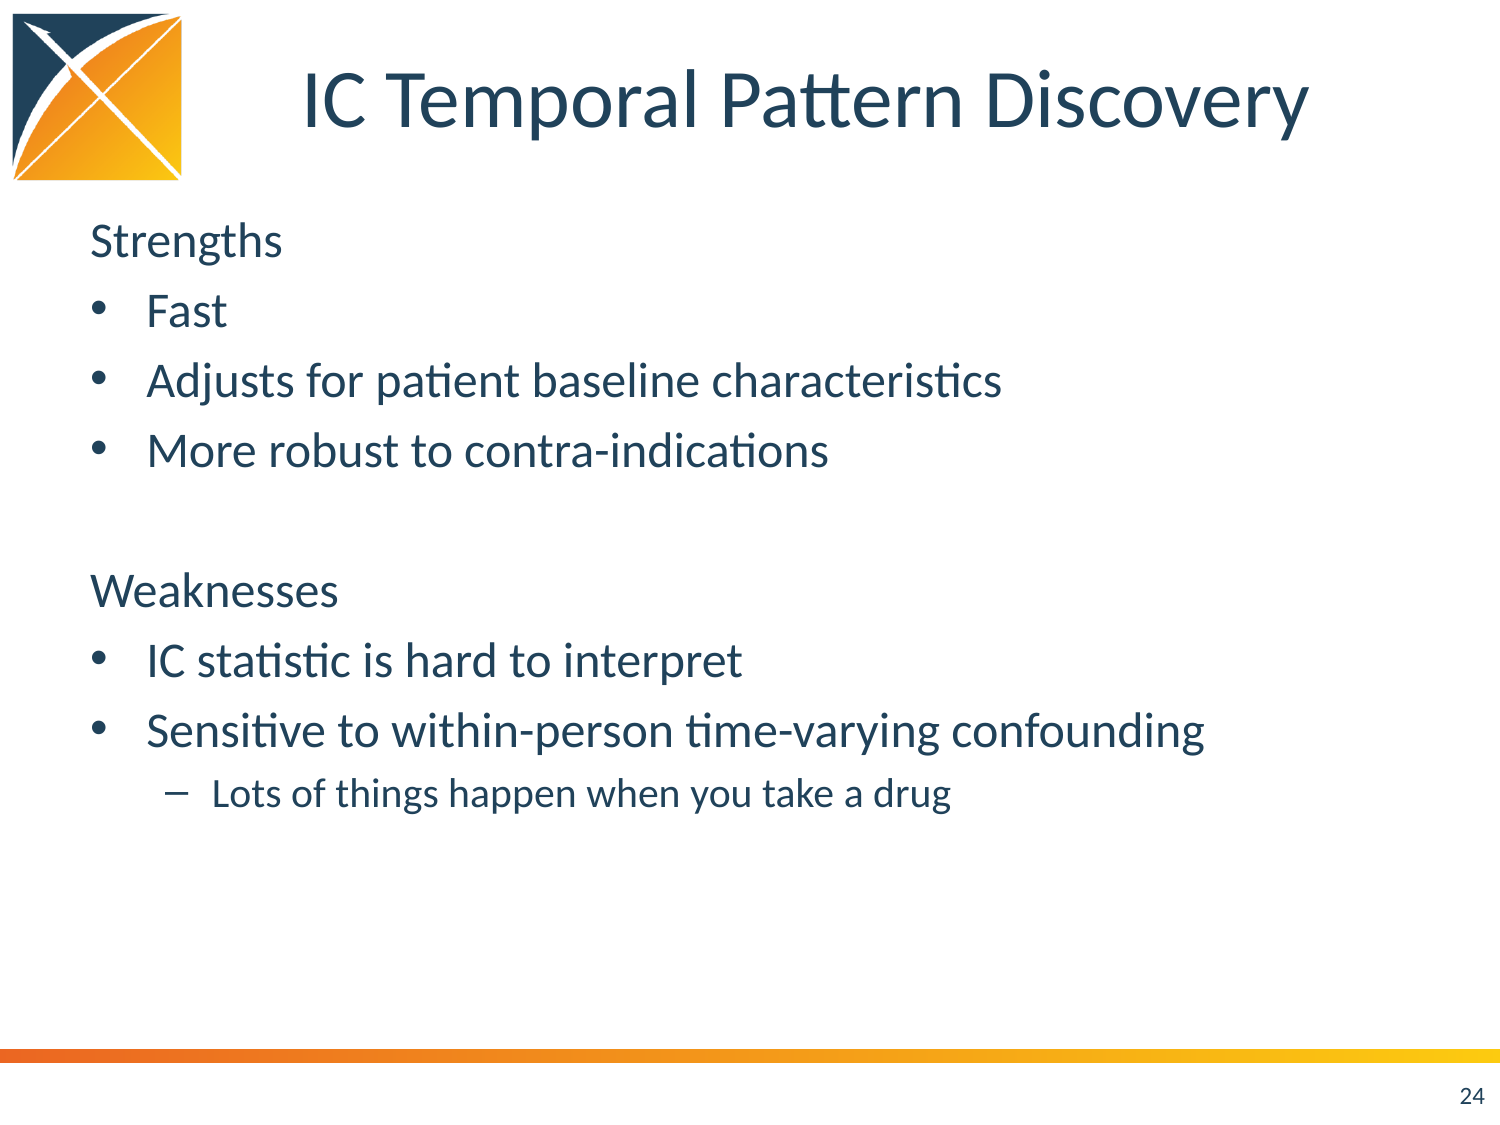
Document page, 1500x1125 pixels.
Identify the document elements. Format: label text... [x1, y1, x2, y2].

title IC Temporal Pattern Discovery [187, 24, 1425, 163]
slide_number 24 [1149, 1065, 1500, 1125]
picture [0, 0, 206, 200]
list Strengths Fast Adjusts for patient baseline characteristics More robust to contra-indications Weaknesses IC statistic is hard to interpret Sensitive to within-person time-varying confounding Lots of things happen when you take a drug [75, 200, 1425, 1005]
